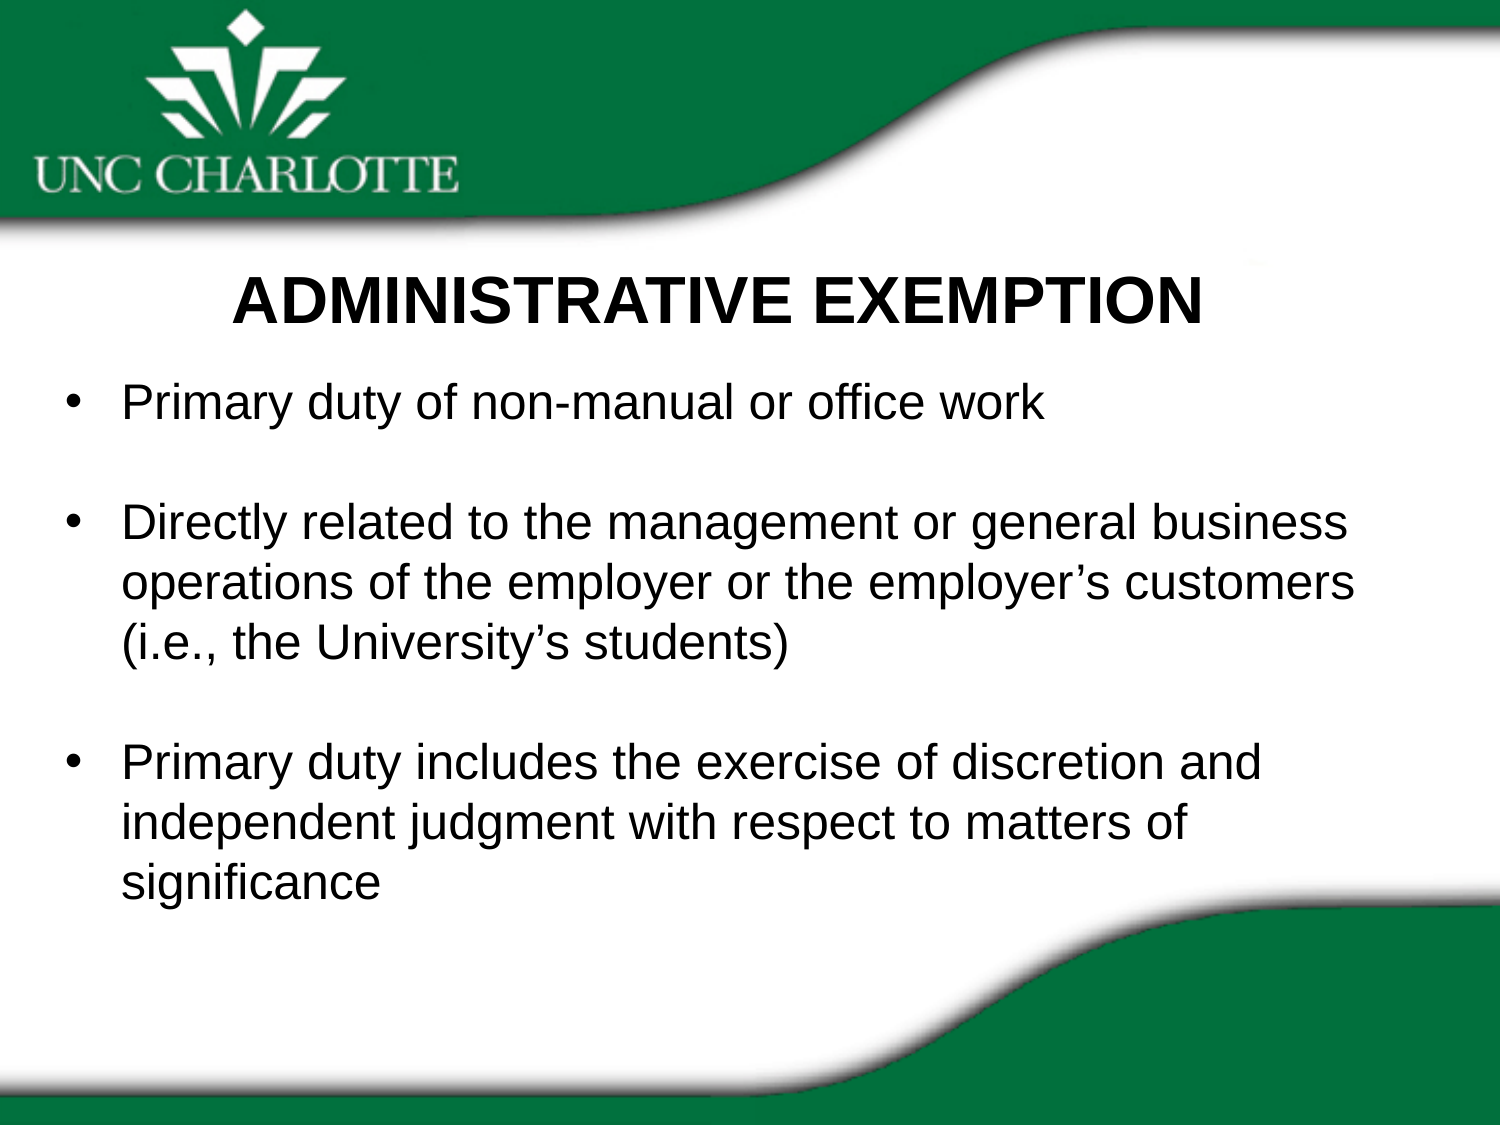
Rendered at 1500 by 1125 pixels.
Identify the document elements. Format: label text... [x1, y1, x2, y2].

text_box ADMINISTRATIVE EXEMPTION [217, 249, 1221, 345]
text_box Primary duty of non-manual or office work Directly related to the management or general business operations of the employer or the employer’s customers (i.e., the University’s students) Primary duty includes the exercise of discretion and independent judgment with respect to matters of significance [49, 362, 1388, 918]
picture [0, 0, 1500, 1125]
